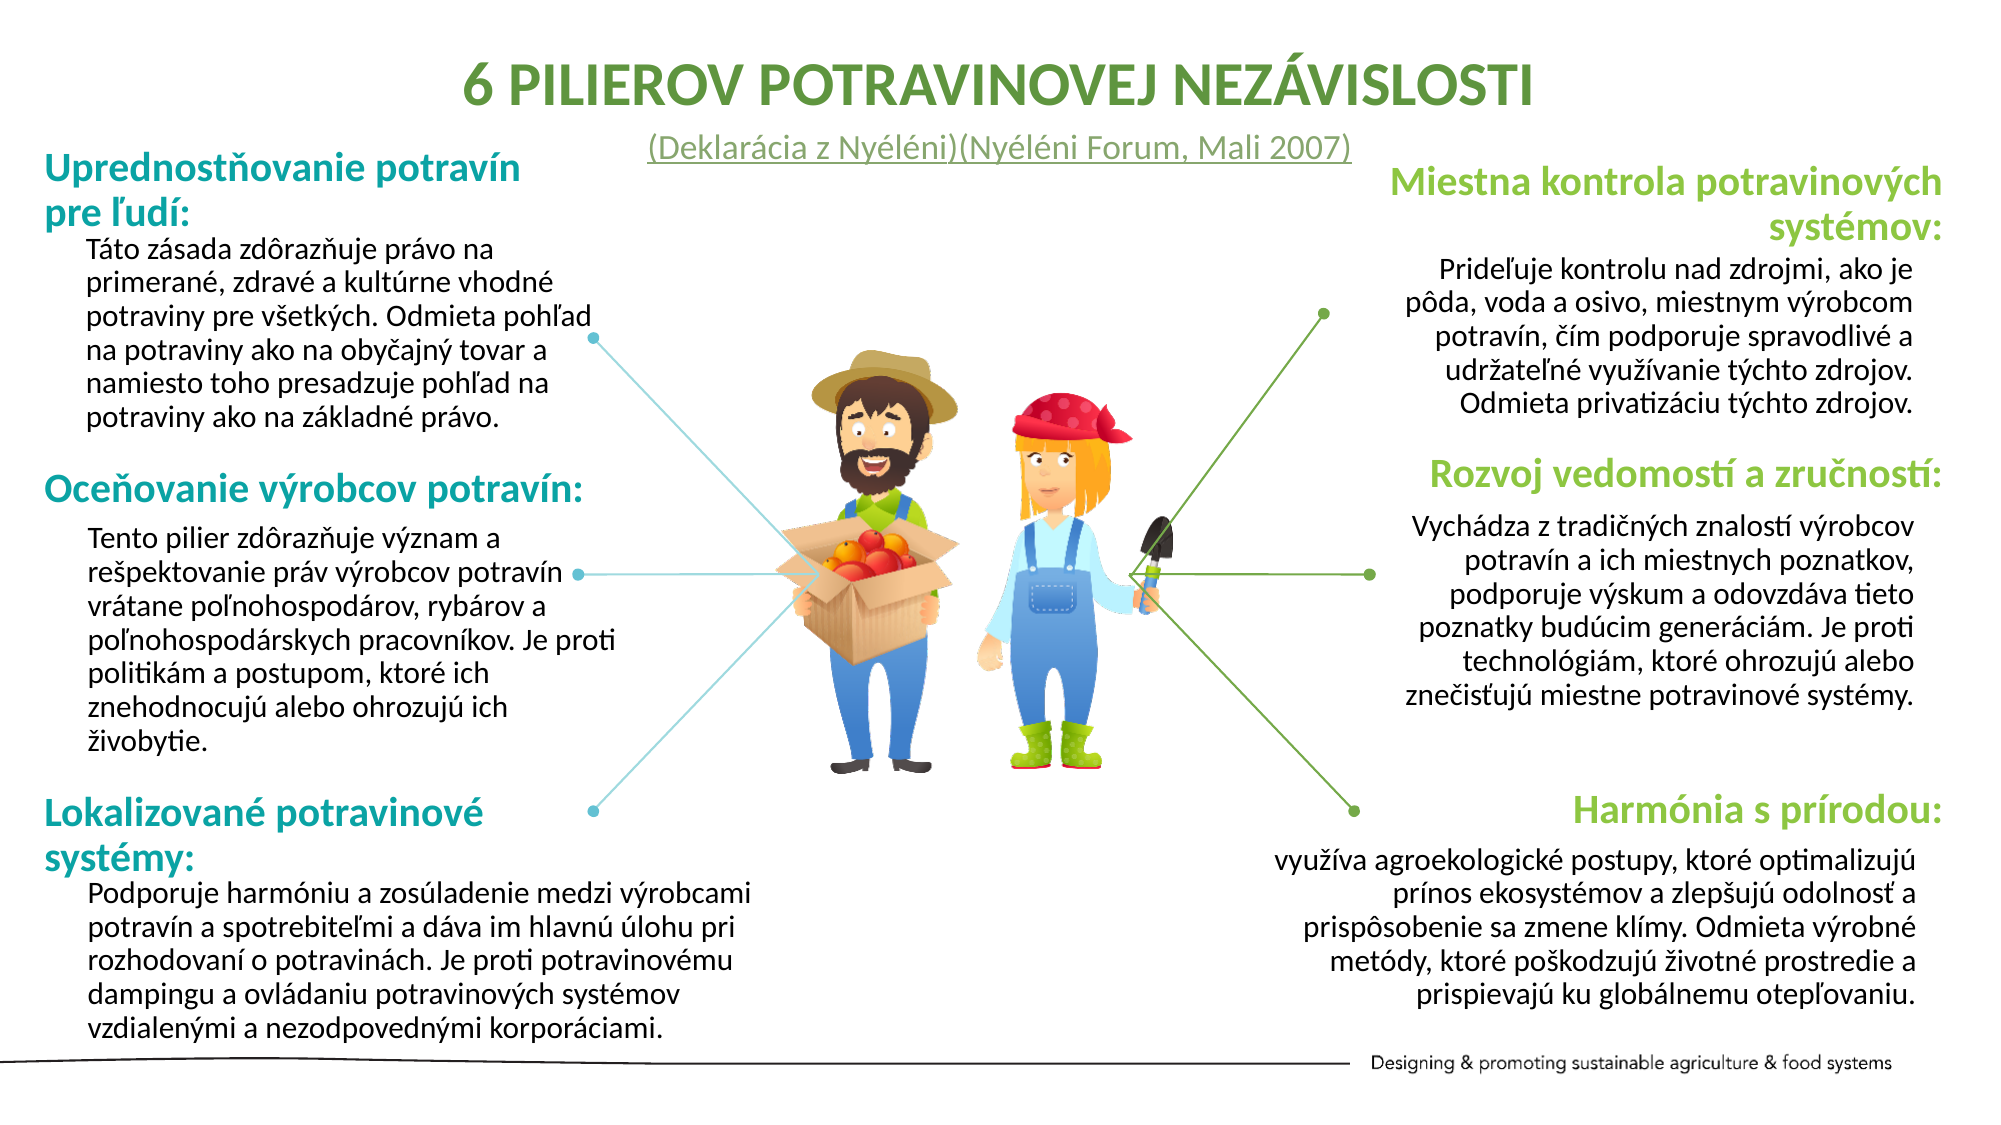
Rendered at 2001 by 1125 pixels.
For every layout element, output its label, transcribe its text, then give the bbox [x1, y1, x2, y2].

text_box Rozvoj vedomostí a zručností: [1382, 443, 1959, 530]
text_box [572, 306, 1377, 818]
text_box Prideľuje kontrolu nad zdrojmi, ako je pôda, voda a osivo, miestnym výrobcom potravín, čím podporuje spravodlivé a udržateľné využívanie týchto zdrojov. Odmieta privatizáciu týchto zdrojov. [1360, 244, 1930, 409]
text_box Vychádza z tradičných znalostí výrobcov potravín a ich miestnych poznatkov, podporuje výskum a odovzdáva tieto poznatky budúcim generáciám. Je proti technológiám, ktoré ohrozujú alebo znečisťujú miestne potravinové systémy. [1382, 502, 1931, 667]
text_box Lokalizované potravinové systémy: [29, 783, 565, 839]
text_box Táto zásada zdôrazňuje právo na primerané, zdravé a kultúrne vhodné potraviny pre všetkých. Odmieta pohľad na potraviny ako na obyčajný tovar a namiesto toho presadzuje pohľad na potraviny ako na základné právo. [70, 224, 614, 389]
text_box 6 PILIEROV POTRAVINOVEJ NEZÁVISLOSTI (Deklarácia z Nyéléni)(Nyéléni Forum, Mali 2007) [410, 16, 1589, 181]
text_box Tento pilier zdôrazňuje význam a rešpektovanie práv výrobcov potravín vrátane poľnohospodárov, rybárov a poľnohospodárskych pracovníkov. Je proti politikám a postupom, ktoré ich znehodnocujú alebo ohrozujú ich živobytie. [72, 514, 566, 679]
text_box Uprednostňovanie potravín pre ľudí: [29, 137, 573, 194]
text_box Miestna kontrola potravinových systémov: [1275, 152, 1959, 209]
text_box Oceňovanie výrobcov potravín: [29, 458, 566, 515]
picture [1332, 1045, 1914, 1088]
text_box využíva agroekologické postupy, ktoré optimalizujú prínos ekosystémov a zlepšujú odolnosť a prispôsobenie sa zmene klímy. Odmieta výrobné metódy, ktoré poškodzujú životné prostredie a prispievajú ku globálnemu otepľovaniu. [1247, 835, 1933, 1027]
text_box Podporuje harmóniu a zosúladenie medzi výrobcami potravín a spotrebiteľmi a dáva im hlavnú úlohu pri rozhodovaní o potravinách. Je proti potravinovému dampingu a ovládaniu potravinových systémov vzdialenými a nezodpovednými korporáciami. [72, 869, 785, 1033]
text_box Harmónia s prírodou: [1494, 779, 1959, 836]
